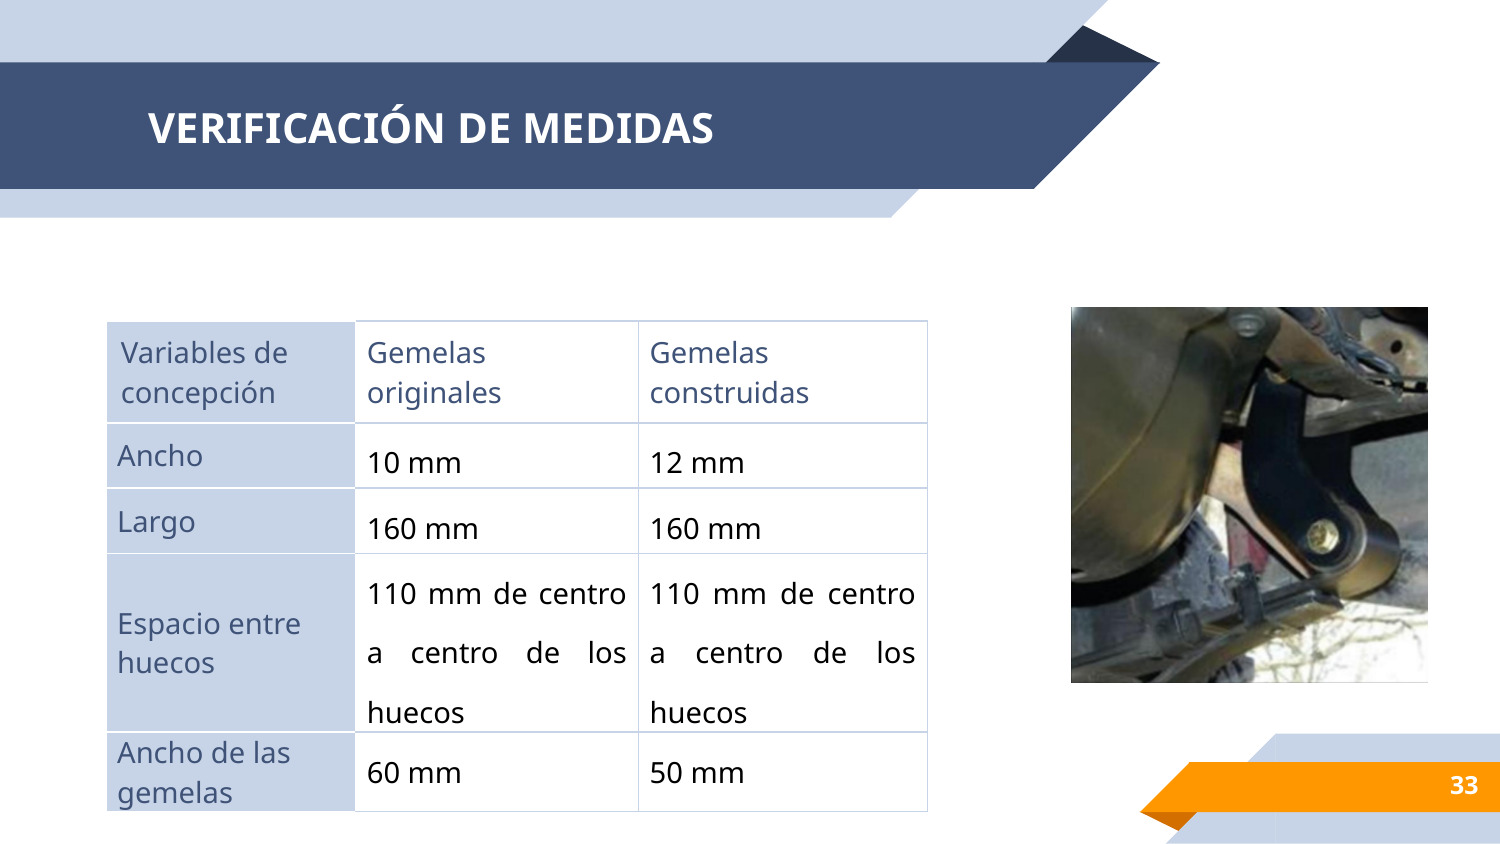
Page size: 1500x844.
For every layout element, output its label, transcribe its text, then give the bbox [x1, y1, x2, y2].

table_cell 160 mm [356, 489, 638, 553]
table_cell Ancho [107, 424, 355, 487]
table_cell 60 mm [356, 733, 638, 811]
slide_number 33 [1249, 760, 1494, 813]
title VERIFICACIÓN DE MEDIDAS [133, 64, 997, 190]
table_cell Ancho de las gemelas [107, 733, 355, 811]
picture [1071, 307, 1428, 683]
table_cell 160 mm [639, 489, 927, 553]
table_header Gemelas originales [356, 322, 638, 422]
table_cell Espacio entre huecos [107, 554, 355, 731]
table_header Variables de concepción [107, 322, 355, 422]
table_cell Largo [107, 489, 355, 553]
table_cell 110 mm de centro a centro de los huecos [356, 554, 638, 731]
table_header Gemelas construidas [639, 322, 927, 422]
table_cell 10 mm [356, 424, 638, 487]
table_cell 110 mm de centro a centro de los huecos [639, 554, 927, 731]
table_cell 50 mm [639, 733, 927, 811]
table_cell 12 mm [639, 424, 927, 487]
